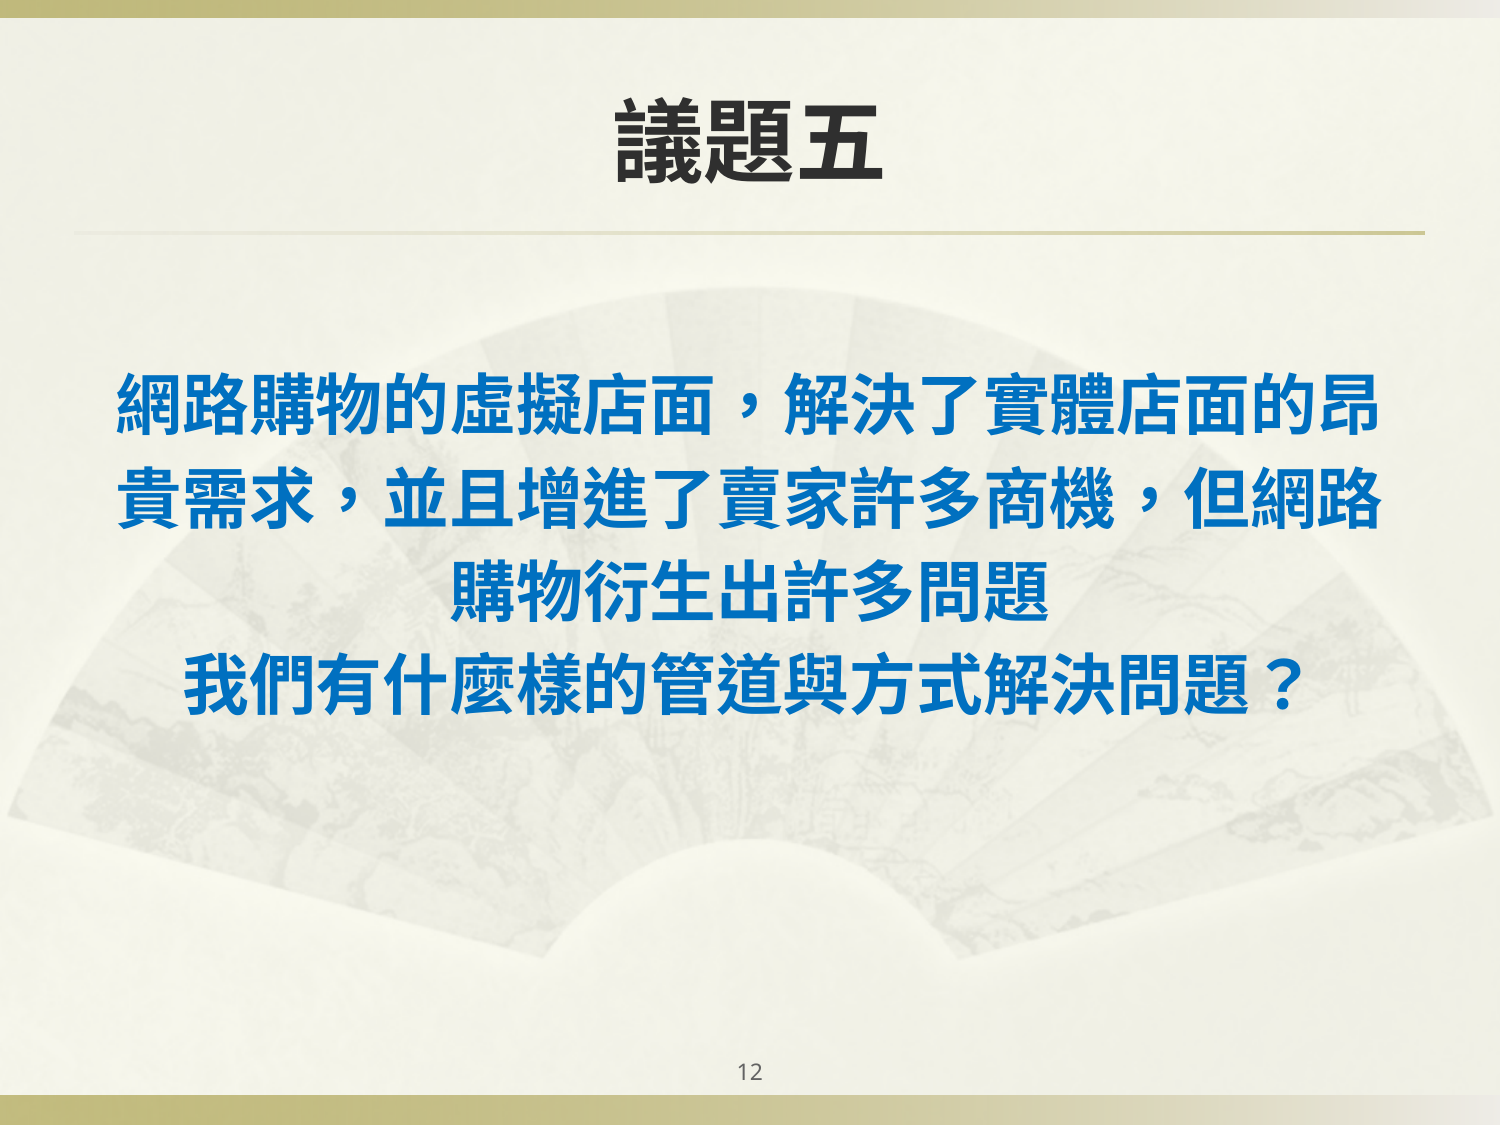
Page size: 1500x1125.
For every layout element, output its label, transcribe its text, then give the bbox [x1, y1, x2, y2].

list 網路購物的虛擬店面，解決了實體店面的昂 貴需求，並且增進了賣家許多商機，但網路 購物衍生出許多問題 我們有什麼樣的管道與方式解決問題？ [75, 262, 1425, 1032]
slide_number 12 [675, 1050, 825, 1097]
title 議題五 [75, 45, 1425, 233]
